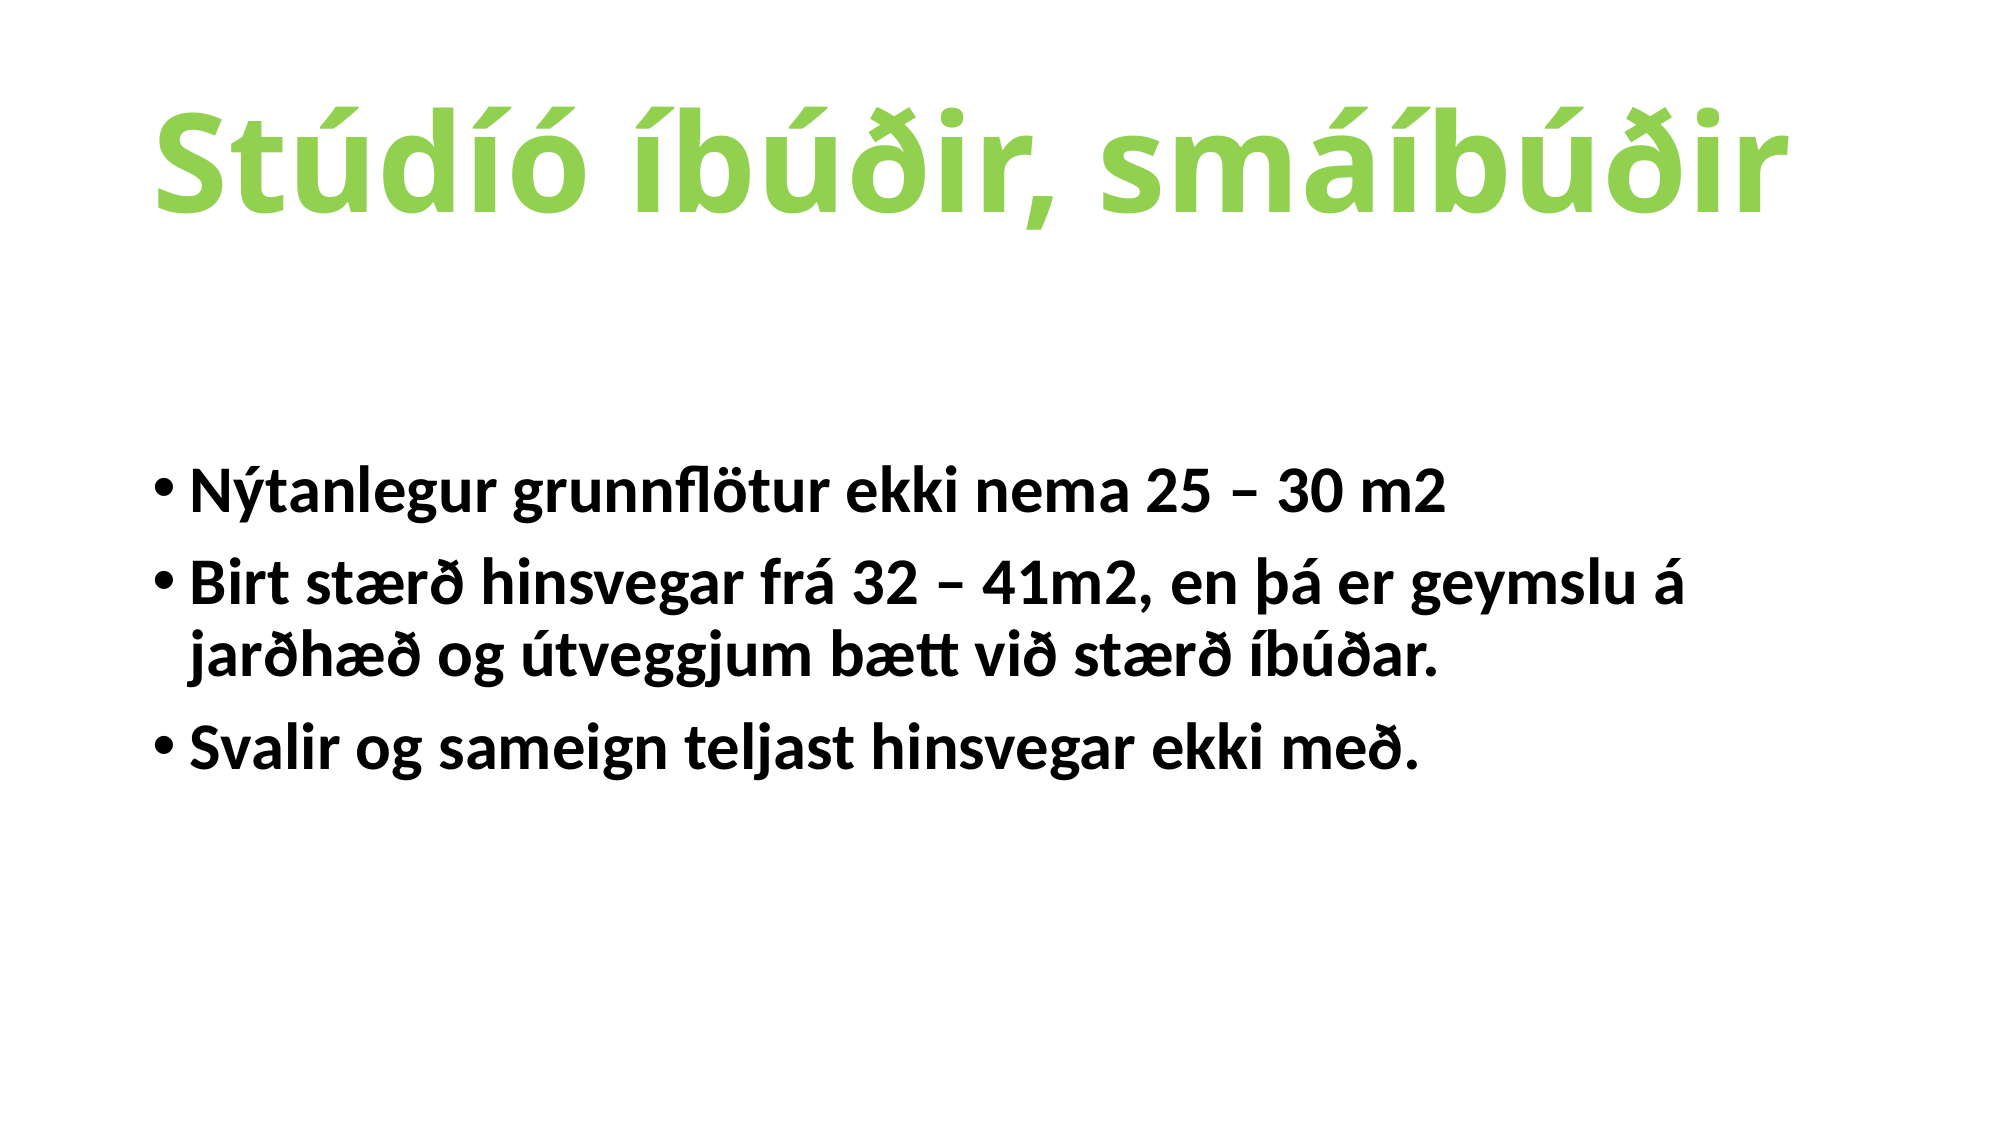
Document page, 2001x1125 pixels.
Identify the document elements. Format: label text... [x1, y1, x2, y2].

title Stúdíó íbúðir, smáíbúðir [137, 58, 1863, 277]
list Nýtanlegur grunnflötur ekki nema 25 – 30 m2 Birt stærð hinsvegar frá 32 – 41m2, en þá er geymslu á jarðhæð og útveggjum bætt við stærð íbúðar. Svalir og sameign teljast hinsvegar ekki með. [137, 446, 1863, 1014]
